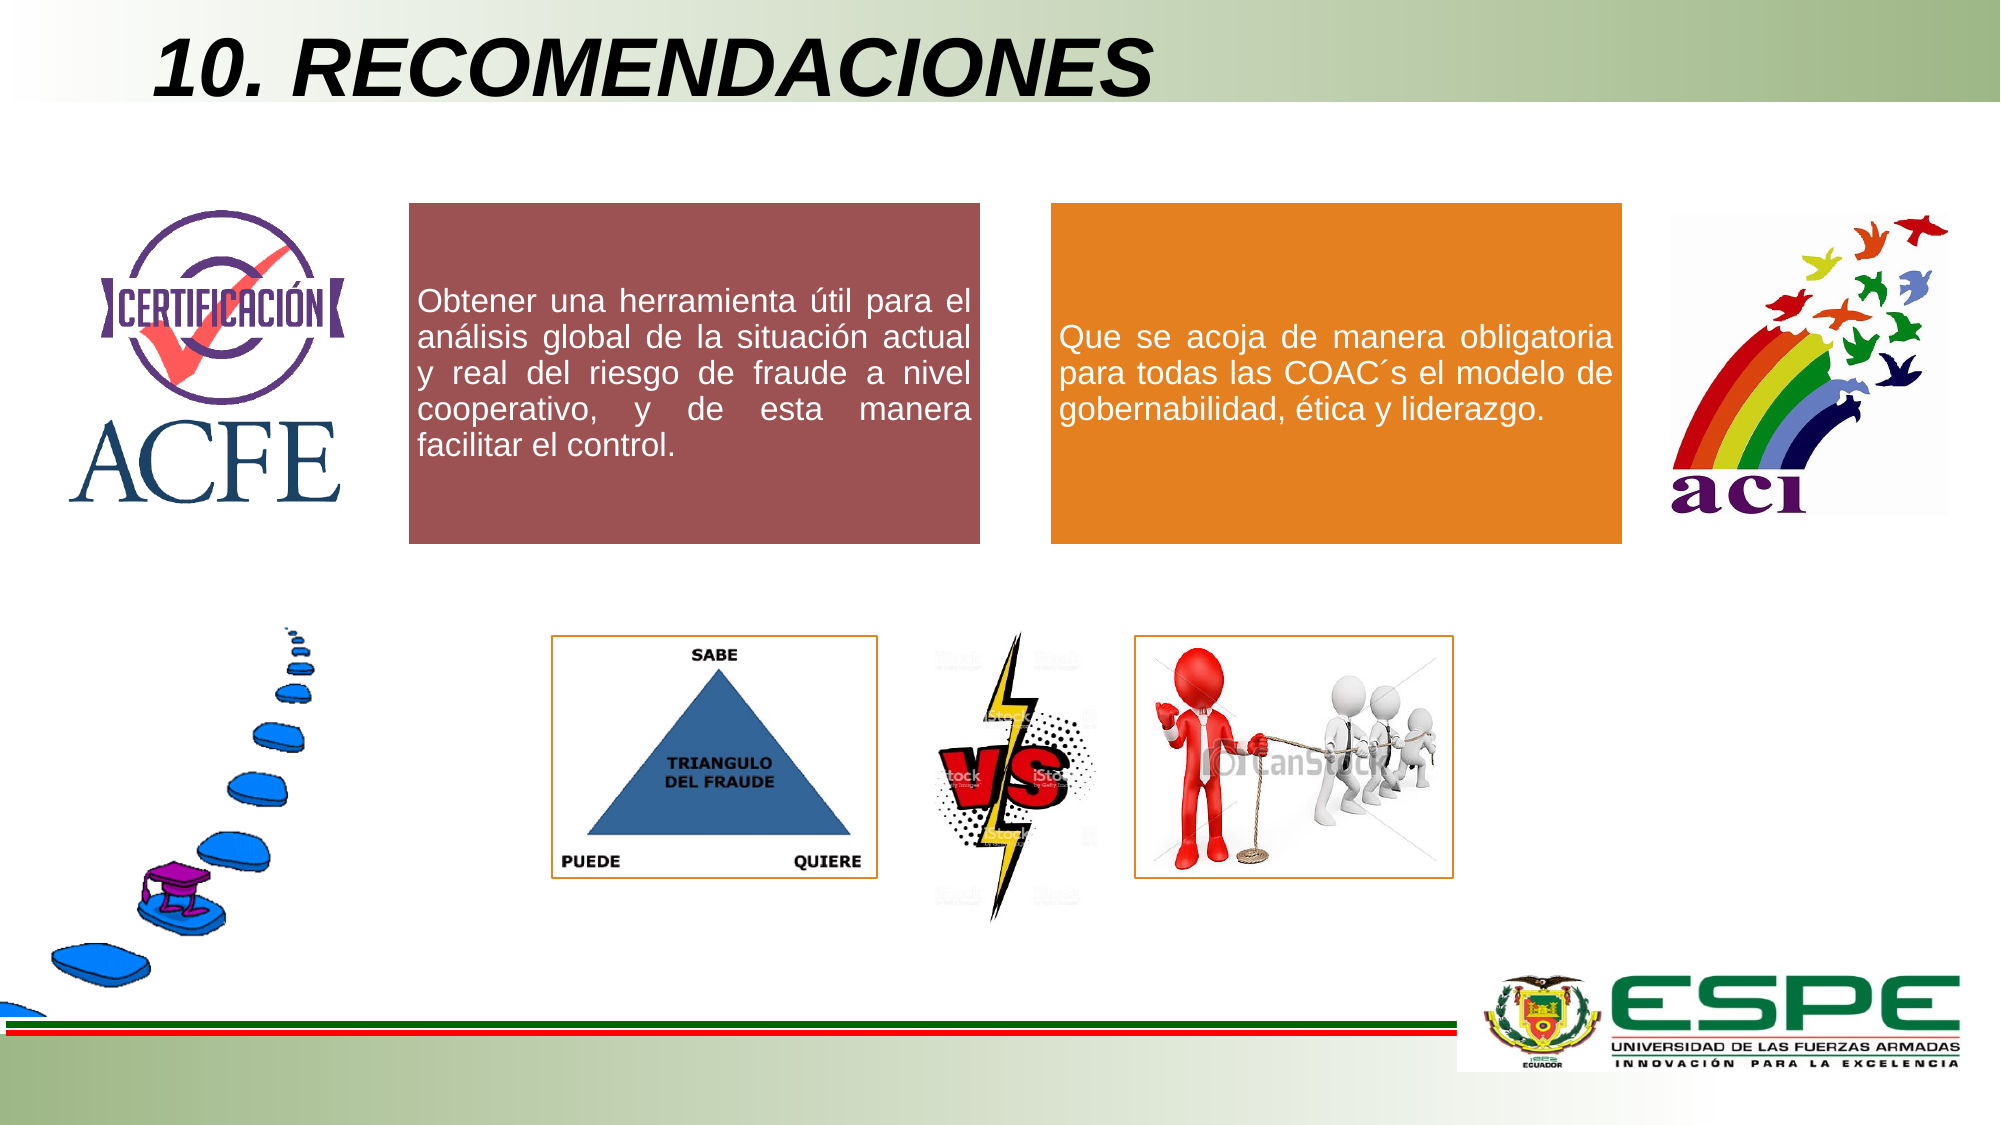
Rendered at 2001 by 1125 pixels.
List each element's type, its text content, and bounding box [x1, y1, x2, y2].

picture [66, 206, 350, 516]
title 10. RECOMENDACIONES [137, 6, 1863, 132]
picture [0, 611, 350, 1017]
picture [1456, 968, 1994, 1072]
picture [935, 629, 1097, 925]
picture [1670, 214, 1948, 516]
picture [1136, 636, 1453, 877]
list [137, 132, 1905, 1066]
picture [553, 636, 876, 877]
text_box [406, 200, 1625, 547]
